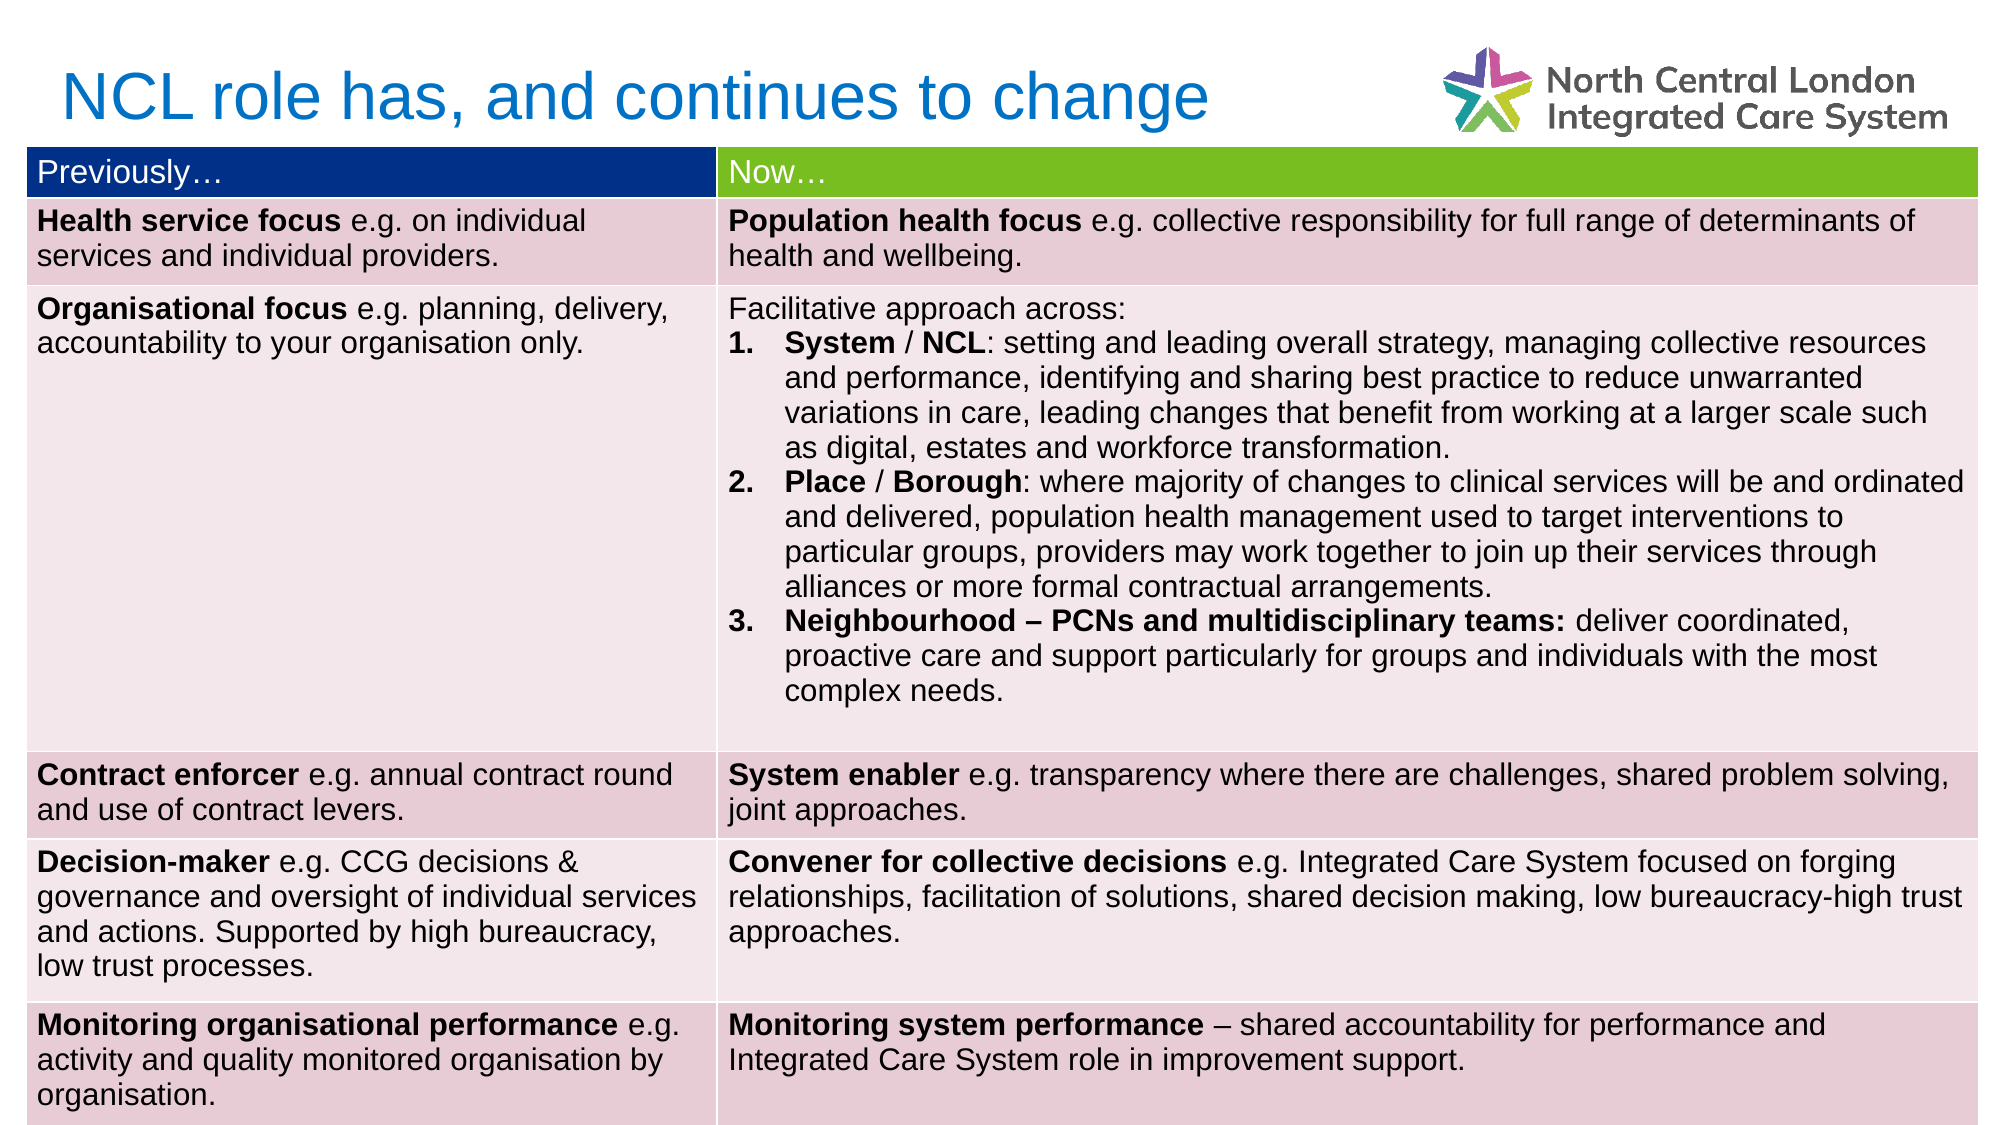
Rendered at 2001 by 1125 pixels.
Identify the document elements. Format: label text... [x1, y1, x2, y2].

text_box NCL role has, and continues to change [47, 45, 1245, 141]
table_header Previously… [27, 147, 716, 197]
picture [1415, 32, 1984, 150]
table_cell Population health focus e.g. collective responsibility for full range of determinants of health and wellbeing. [718, 199, 1978, 285]
table_cell System enabler e.g. transparency where there are challenges, shared problem solving, joint approaches. [718, 752, 1978, 838]
table_cell Decision-maker e.g. CCG decisions & governance and oversight of individual services and actions. Supported by high bureaucracy, low trust processes. [27, 840, 716, 1001]
table_header Now… [718, 147, 1978, 197]
table_cell Contract enforcer e.g. annual contract round and use of contract levers. [27, 752, 716, 838]
table_cell Convener for collective decisions e.g. Integrated Care System focused on forging relationships, facilitation of solutions, shared decision making, low bureaucracy-high trust approaches. [718, 840, 1978, 1001]
table_cell Health service focus e.g. on individual services and individual providers. [27, 199, 716, 285]
table_cell Monitoring system performance – shared accountability for performance and Integrated Care System role in improvement support. [718, 1003, 1978, 1125]
table_cell Facilitative approach across: System / NCL: setting and leading overall strategy, managing collective resources and performance, identifying and sharing best practice to reduce unwarranted variations in care, leading changes that benefit from working at a larger scale such as digital, estates and workforce transformation. Place / Borough: where majority of changes to clinical services will be and ordinated and delivered, population health management used to target interventions to particular groups, providers may work together to join up their services through alliances or more formal contractual arrangements. Neighbourhood – PCNs and multidisciplinary teams: deliver coordinated, proactive care and support particularly for groups and individuals with the most complex needs. [718, 286, 1978, 751]
table_cell Organisational focus e.g. planning, delivery, accountability to your organisation only. [27, 286, 716, 751]
table_cell Monitoring organisational performance e.g. activity and quality monitored organisation by organisation. [27, 1003, 716, 1125]
